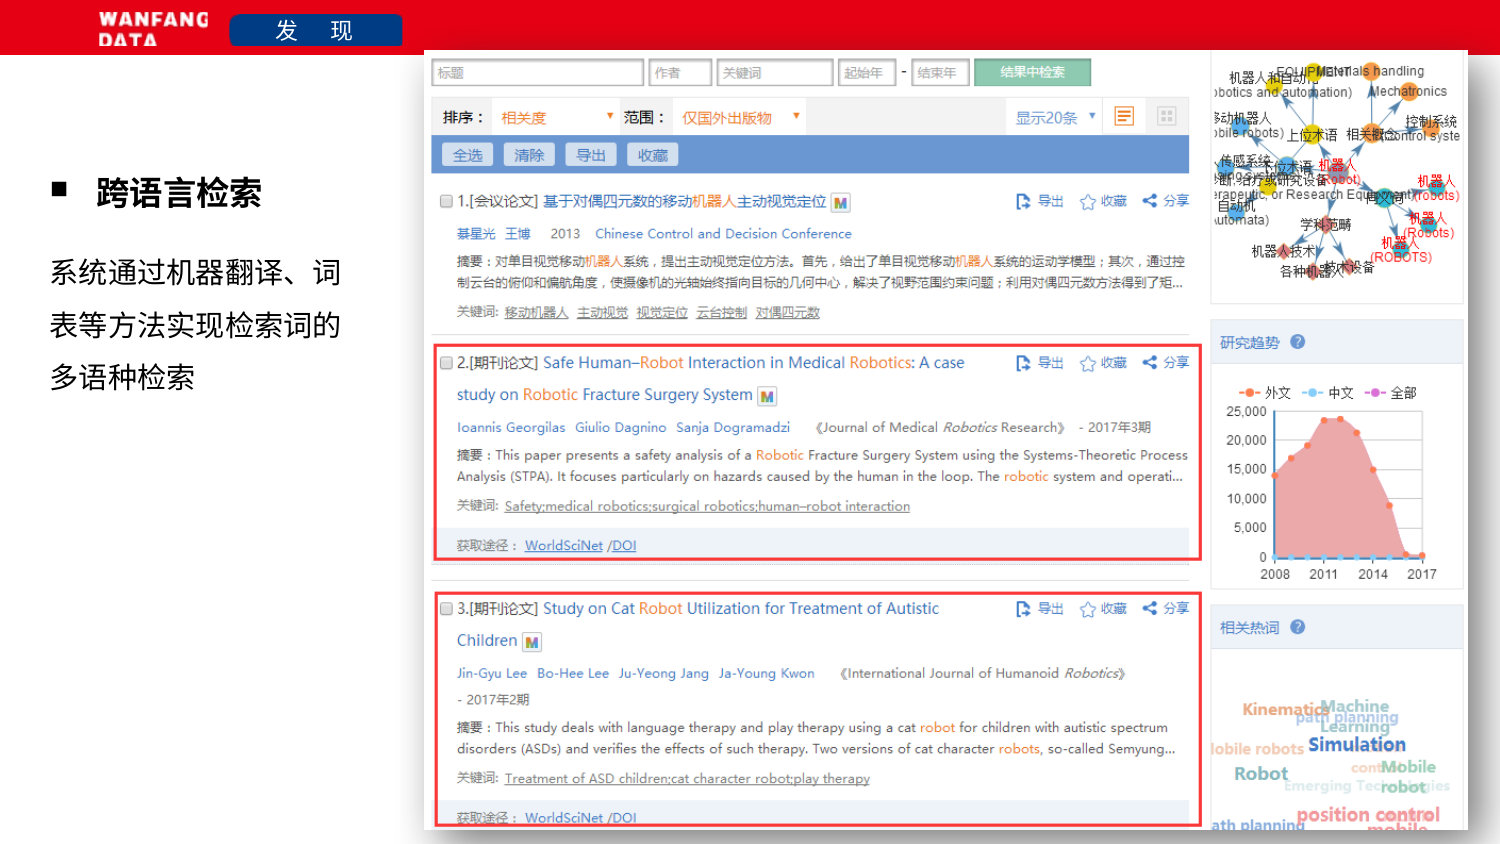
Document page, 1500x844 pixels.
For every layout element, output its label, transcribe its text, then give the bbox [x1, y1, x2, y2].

text_box 跨语言检索 系统通过机器翻译、词表等方法实现检索词的多语种检索 [35, 164, 381, 224]
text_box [10, 225, 417, 645]
picture [0, 0, 1500, 830]
